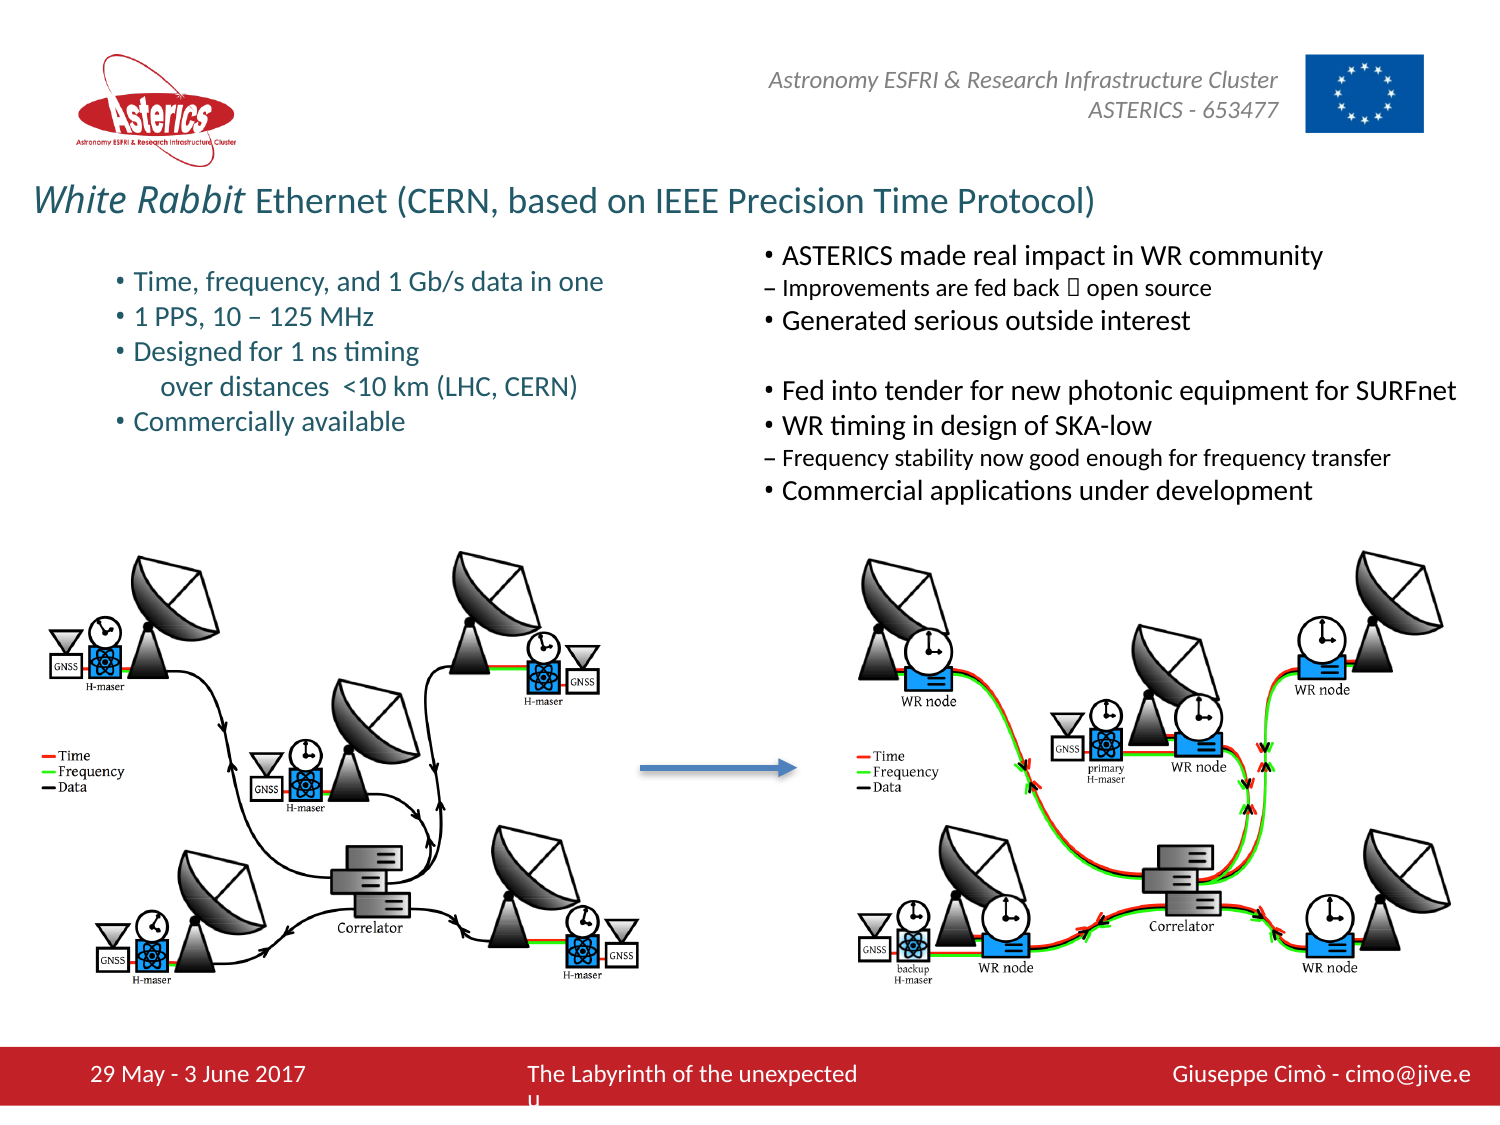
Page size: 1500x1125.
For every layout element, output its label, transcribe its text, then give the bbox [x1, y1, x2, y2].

text_box • ASTERICS made real impact in WR community – Improvements are fed back  open source • Generated serious outside interest • Fed into tender for new photonic equipment for SURFnet • WR timing in design of SKA-low – Frequency stability now good enough for frequency transfer • Commercial applications under development [748, 229, 1500, 514]
text_box White Rabbit Ethernet (CERN, based on IEEE Precision Time Protocol) [17, 168, 1306, 229]
picture [1306, 55, 1423, 133]
text_box • Time, frequency, and 1 Gb/s data in one • 1 PPS, 10 – 125 MHz • Designed for 1 ns timing over distances <10 km (LHC, CERN) • Commercially available [100, 255, 625, 445]
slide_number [75, 1042, 425, 1103]
footer The Labyrinth of the unexpected Giuseppe Cimò - cimo@jive.eu [512, 1042, 1500, 1103]
picture [76, 54, 236, 167]
picture [41, 550, 641, 986]
picture [855, 550, 1452, 986]
